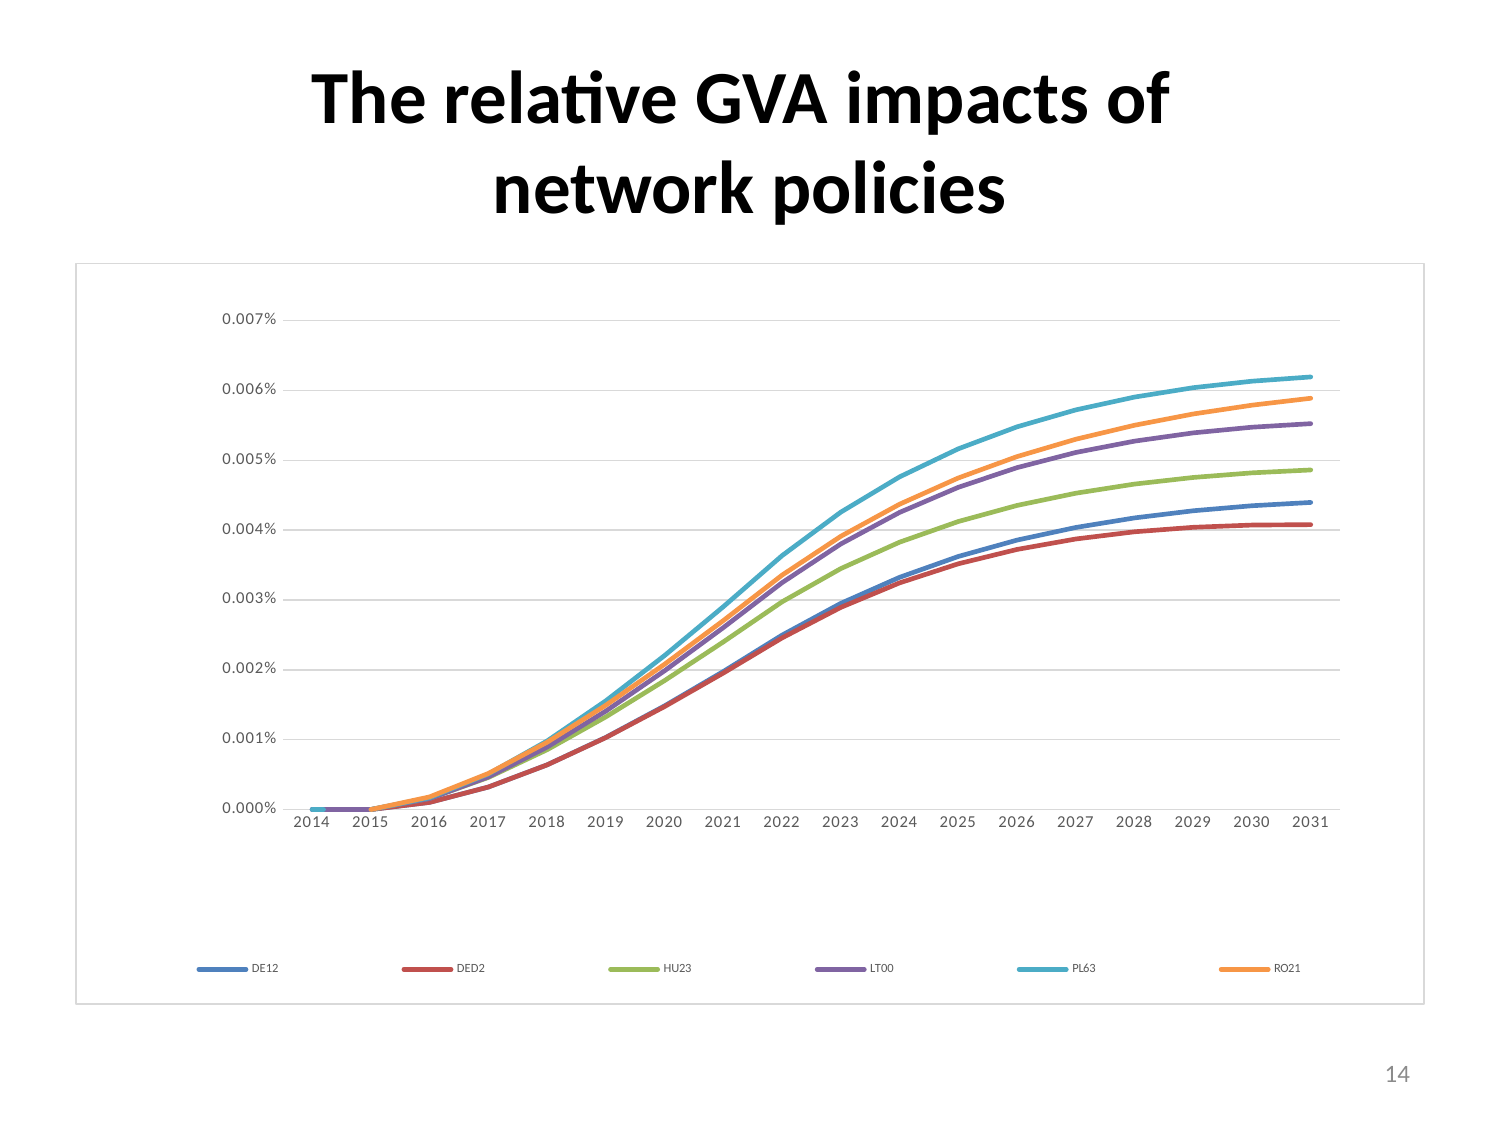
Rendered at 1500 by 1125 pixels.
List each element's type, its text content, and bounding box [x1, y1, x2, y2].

title The relative GVA impacts of network policies [75, 45, 1425, 233]
slide_number 14 [1074, 1042, 1425, 1103]
chart [74, 262, 1426, 1006]
